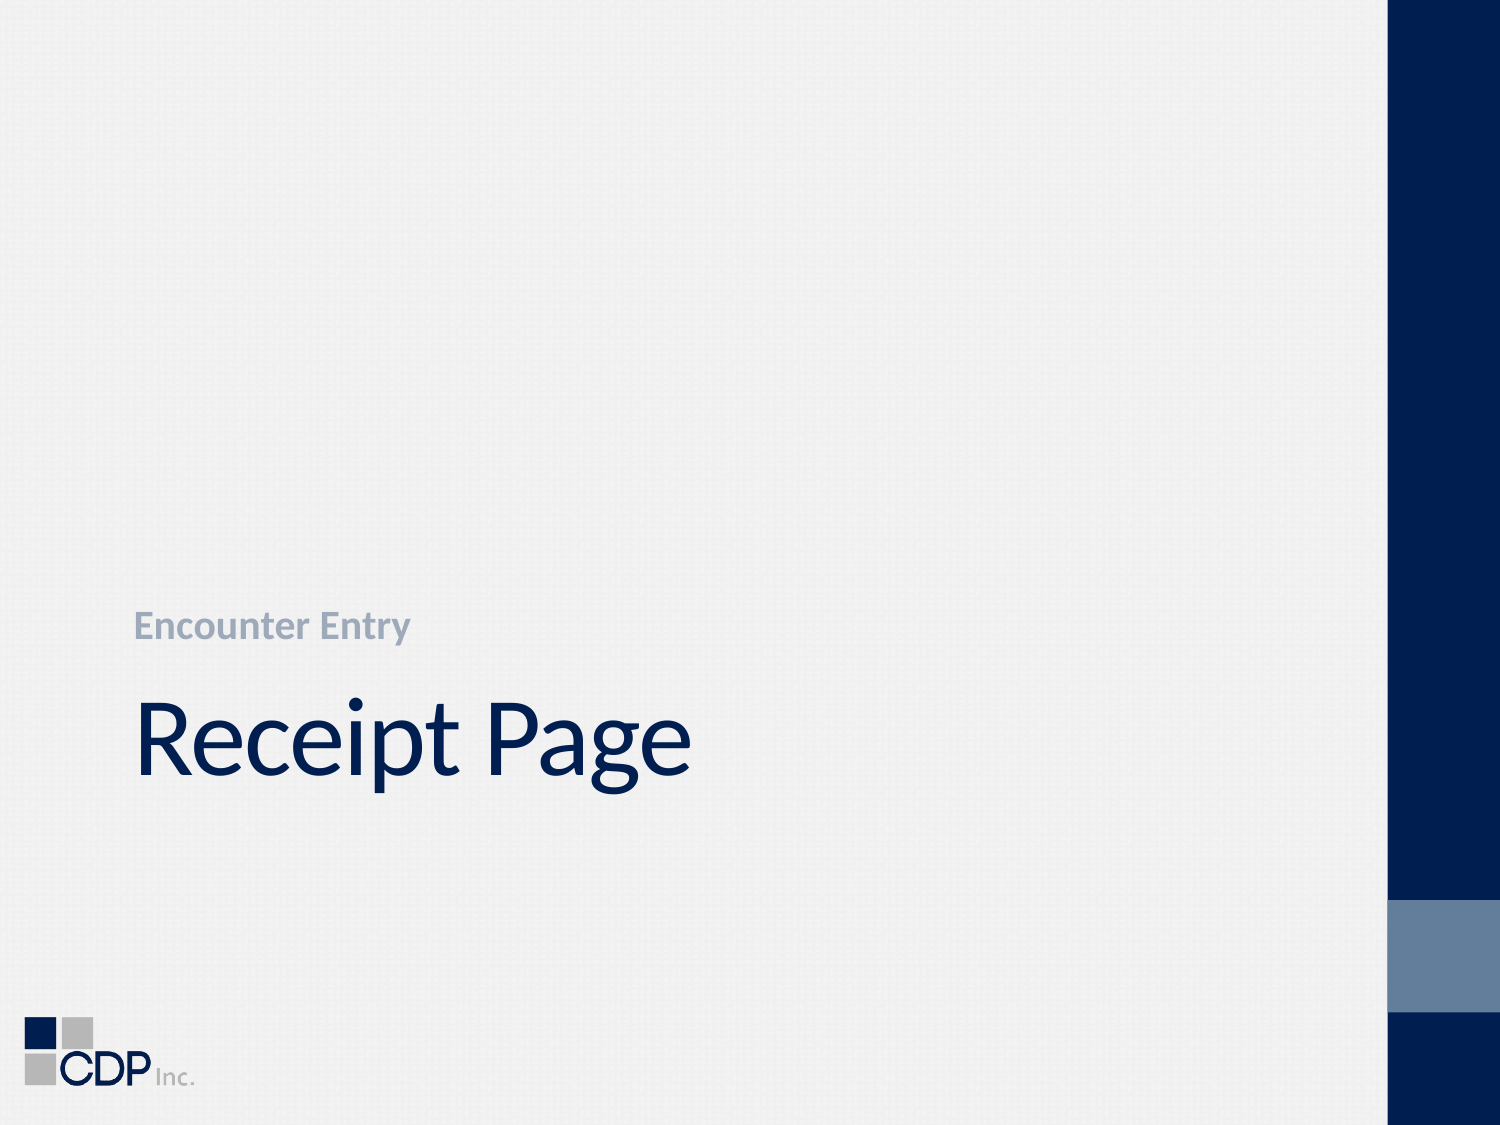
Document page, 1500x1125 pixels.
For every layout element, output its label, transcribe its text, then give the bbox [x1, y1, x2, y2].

list Encounter Entry [118, 387, 1125, 656]
title Receipt Page [118, 655, 1375, 848]
picture [1, 999, 225, 1125]
